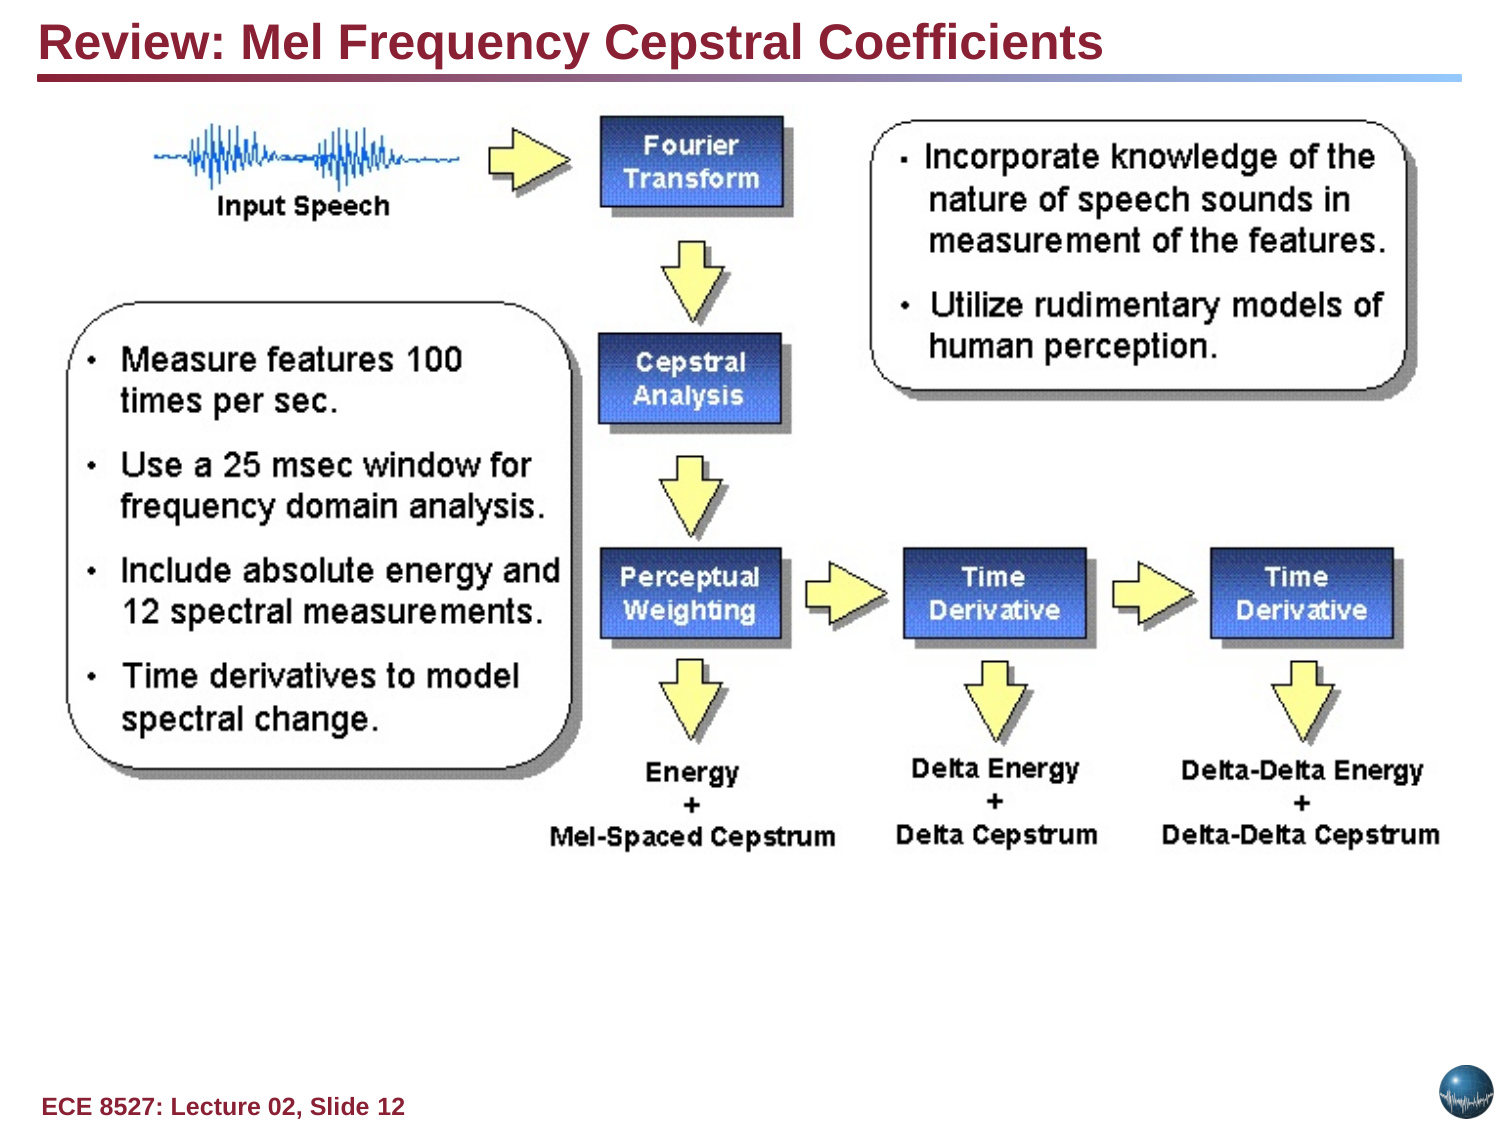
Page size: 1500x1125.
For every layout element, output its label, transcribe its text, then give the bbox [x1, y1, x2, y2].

picture [1439, 1065, 1494, 1119]
text_box Review: Mel Frequency Cepstral Coefficients [37, 9, 1463, 70]
picture [48, 83, 1457, 869]
